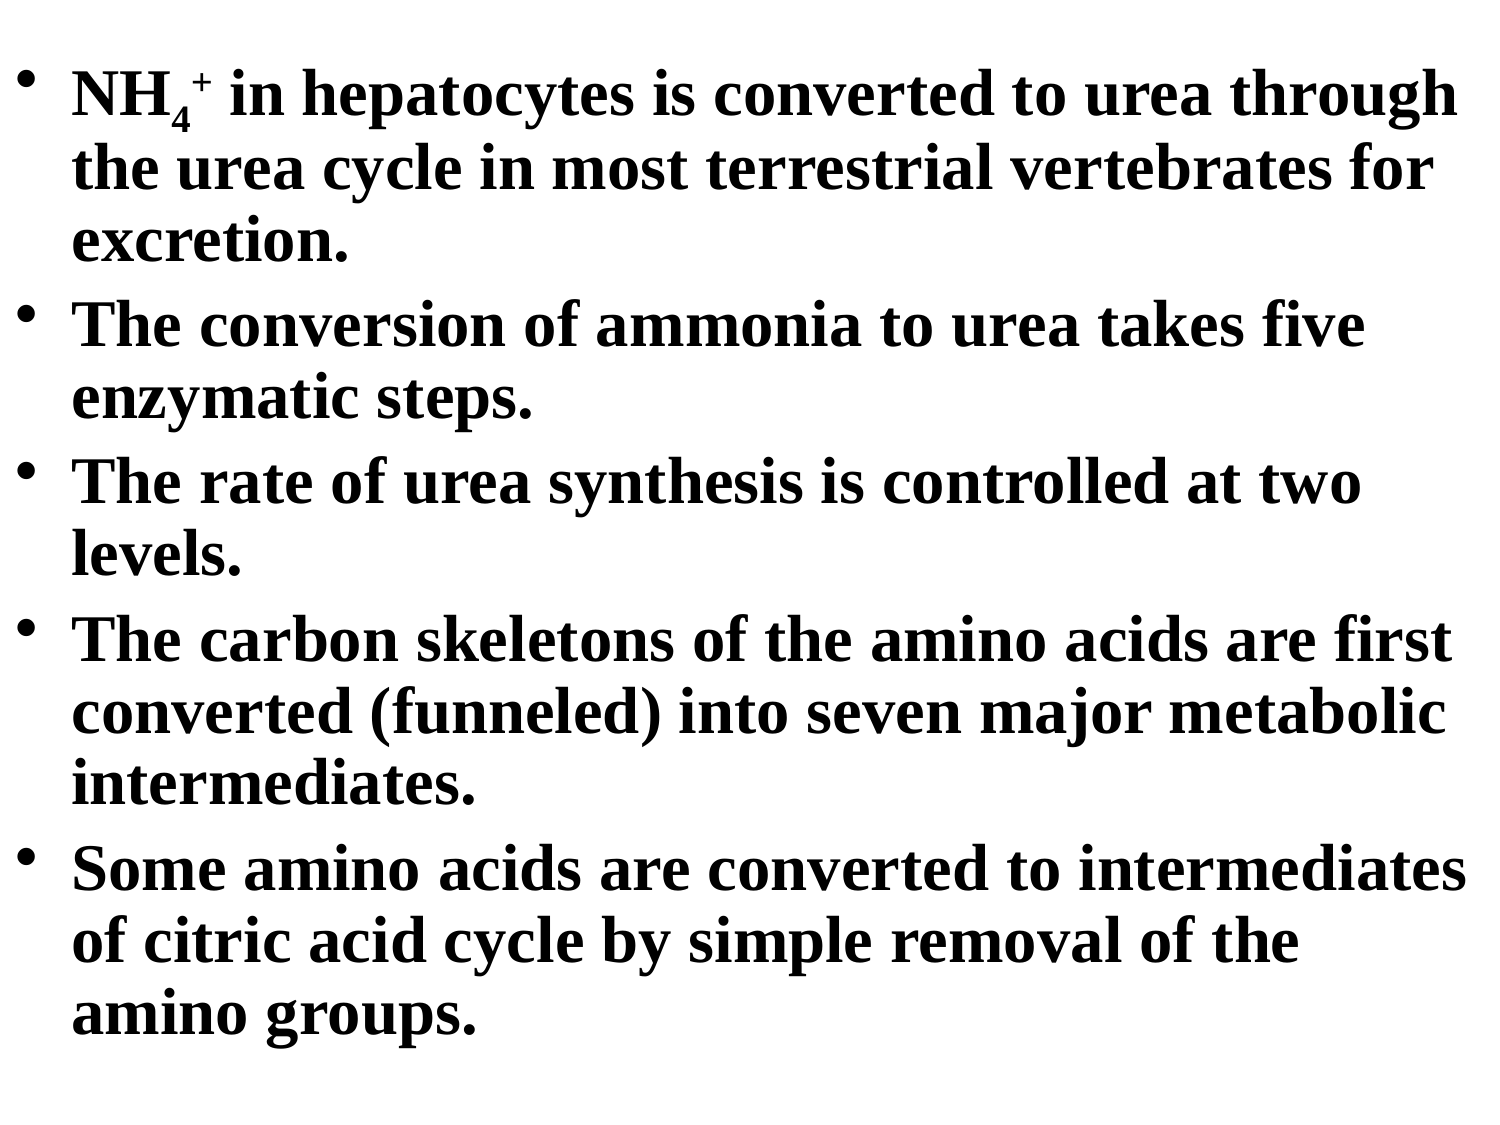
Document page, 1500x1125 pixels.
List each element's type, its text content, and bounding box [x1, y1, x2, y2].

list NH4+ in hepatocytes is converted to urea through the urea cycle in most terrestrial vertebrates for excretion. The conversion of ammonia to urea takes five enzymatic steps. The rate of urea synthesis is controlled at two levels. The carbon skeletons of the amino acids are first converted (funneled) into seven major metabolic intermediates. Some amino acids are converted to intermediates of citric acid cycle by simple removal of the amino groups. [0, 42, 1500, 718]
